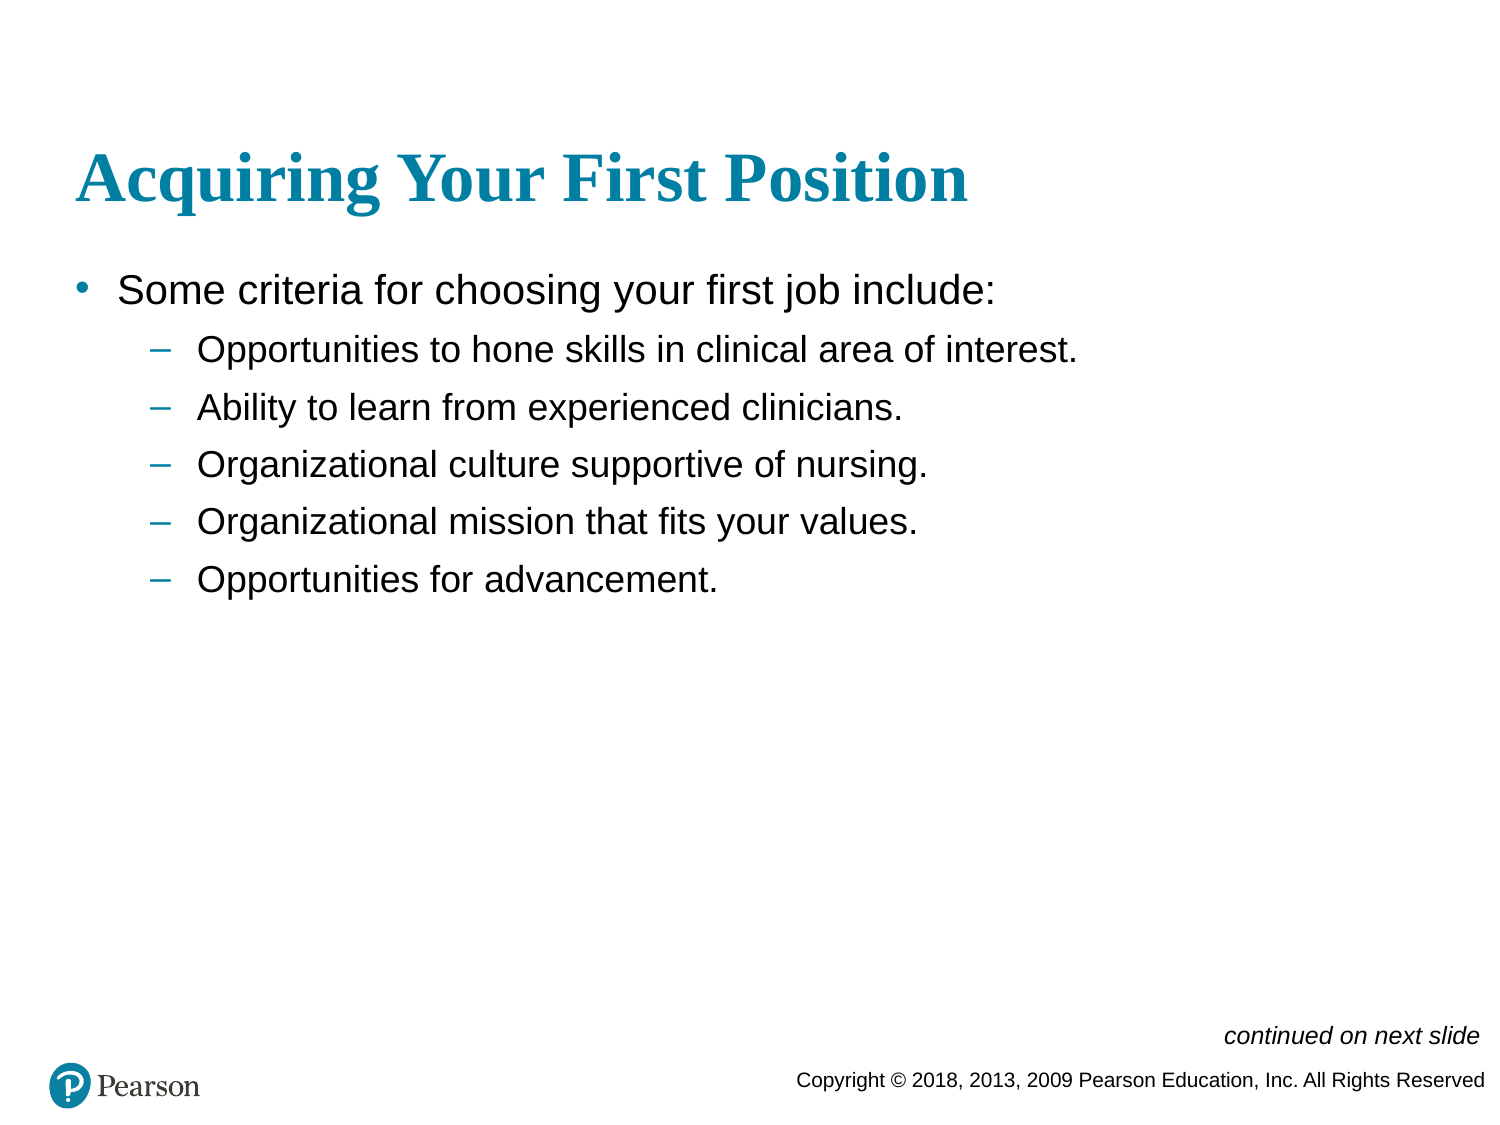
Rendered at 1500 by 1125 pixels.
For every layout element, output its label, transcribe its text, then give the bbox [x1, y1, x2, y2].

text_box continued on next slide [1209, 1012, 1496, 1058]
title Acquiring Your First Position [75, 35, 1425, 216]
list Some criteria for choosing your first job include: Opportunities to hone skills in clinical area of interest. Ability to learn from experienced clinicians. Organizational culture supportive of nursing. Organizational mission that fits your values. Opportunities for advancement. [75, 262, 1425, 1005]
